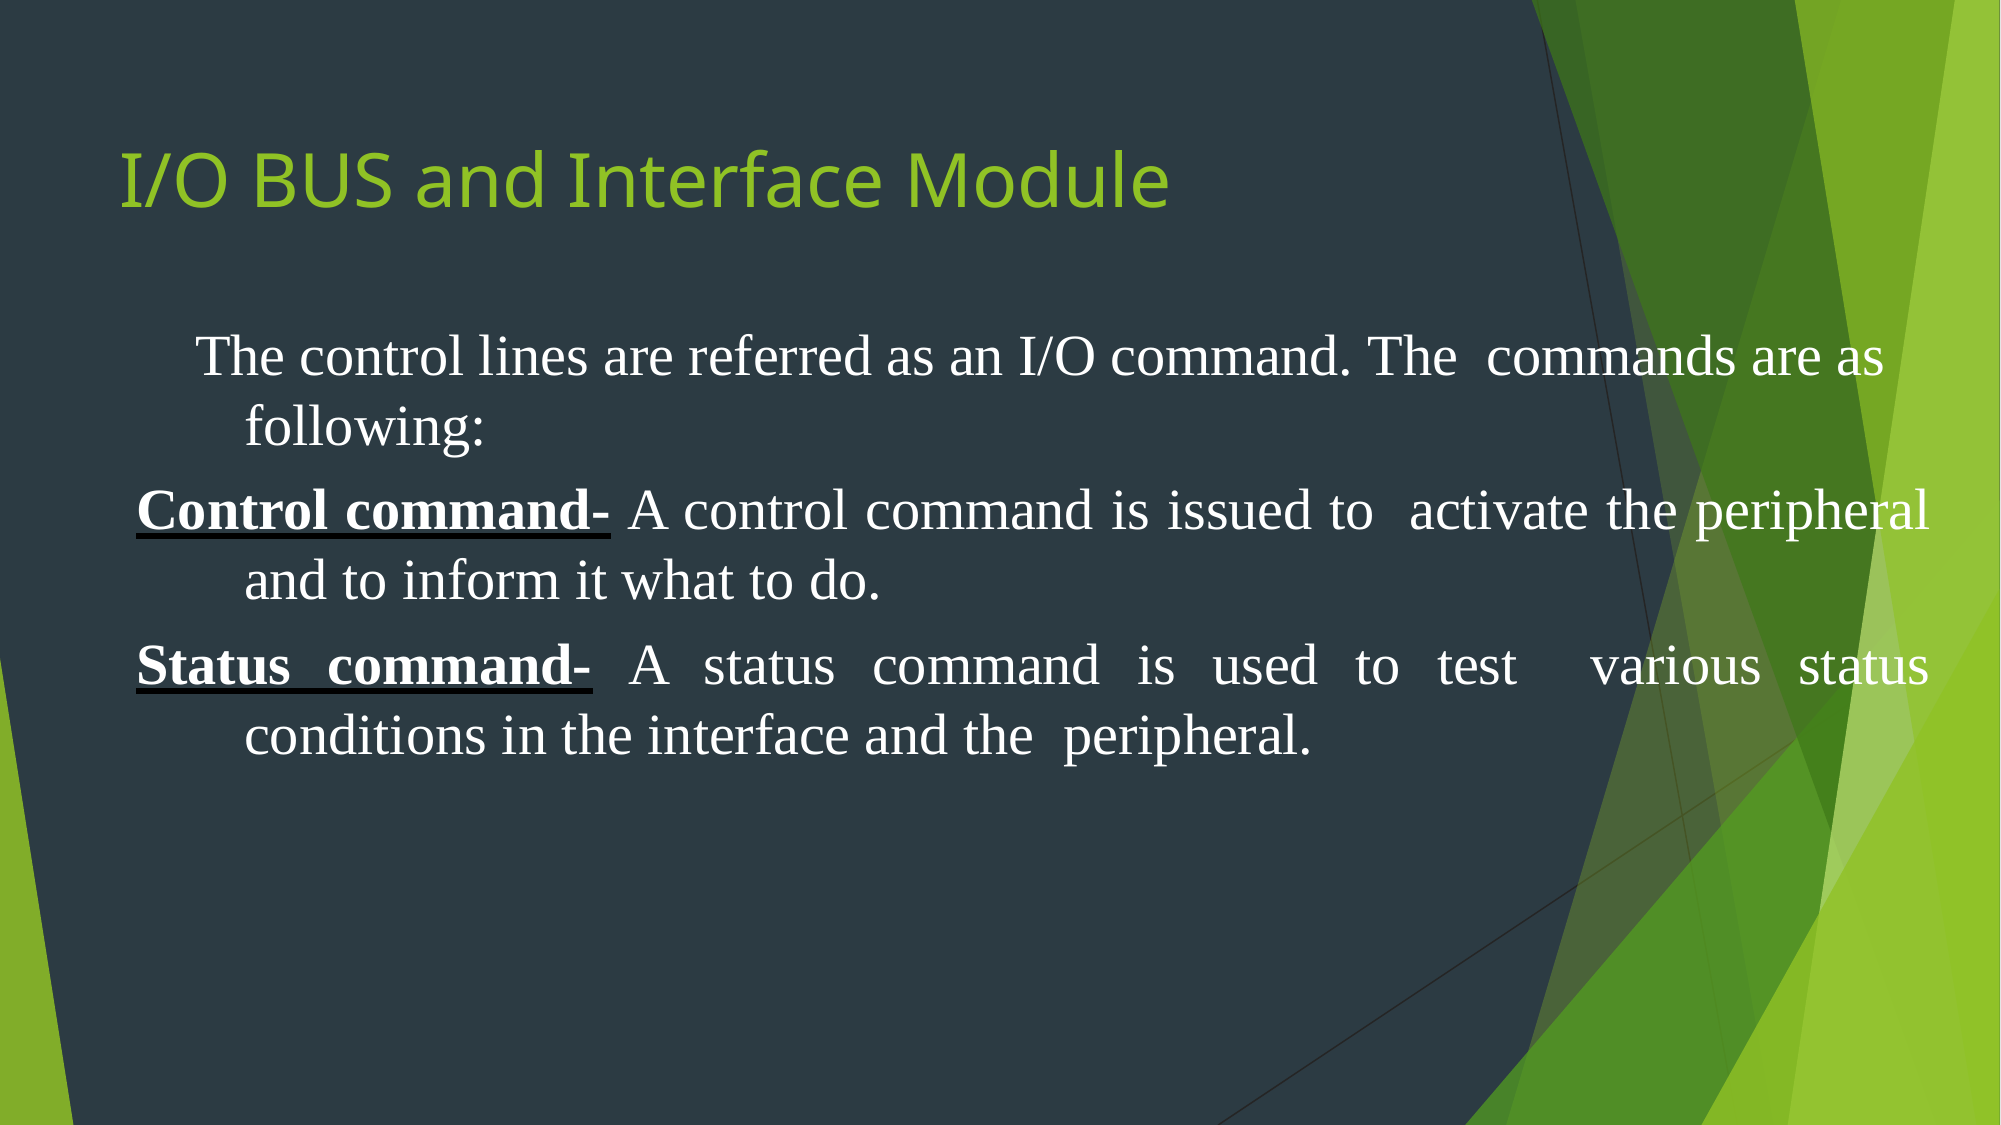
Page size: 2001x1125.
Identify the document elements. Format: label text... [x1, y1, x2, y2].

title I/O BUS and Interface Module [117, 130, 1637, 321]
text_box The control lines are referred as an I/O command. The commands are as following: Control command- A control command is issued to activate the peripheral and to inform it what to do. Status command- A status command is used to test various status conditions in the interface and the peripheral. [133, 314, 1932, 766]
